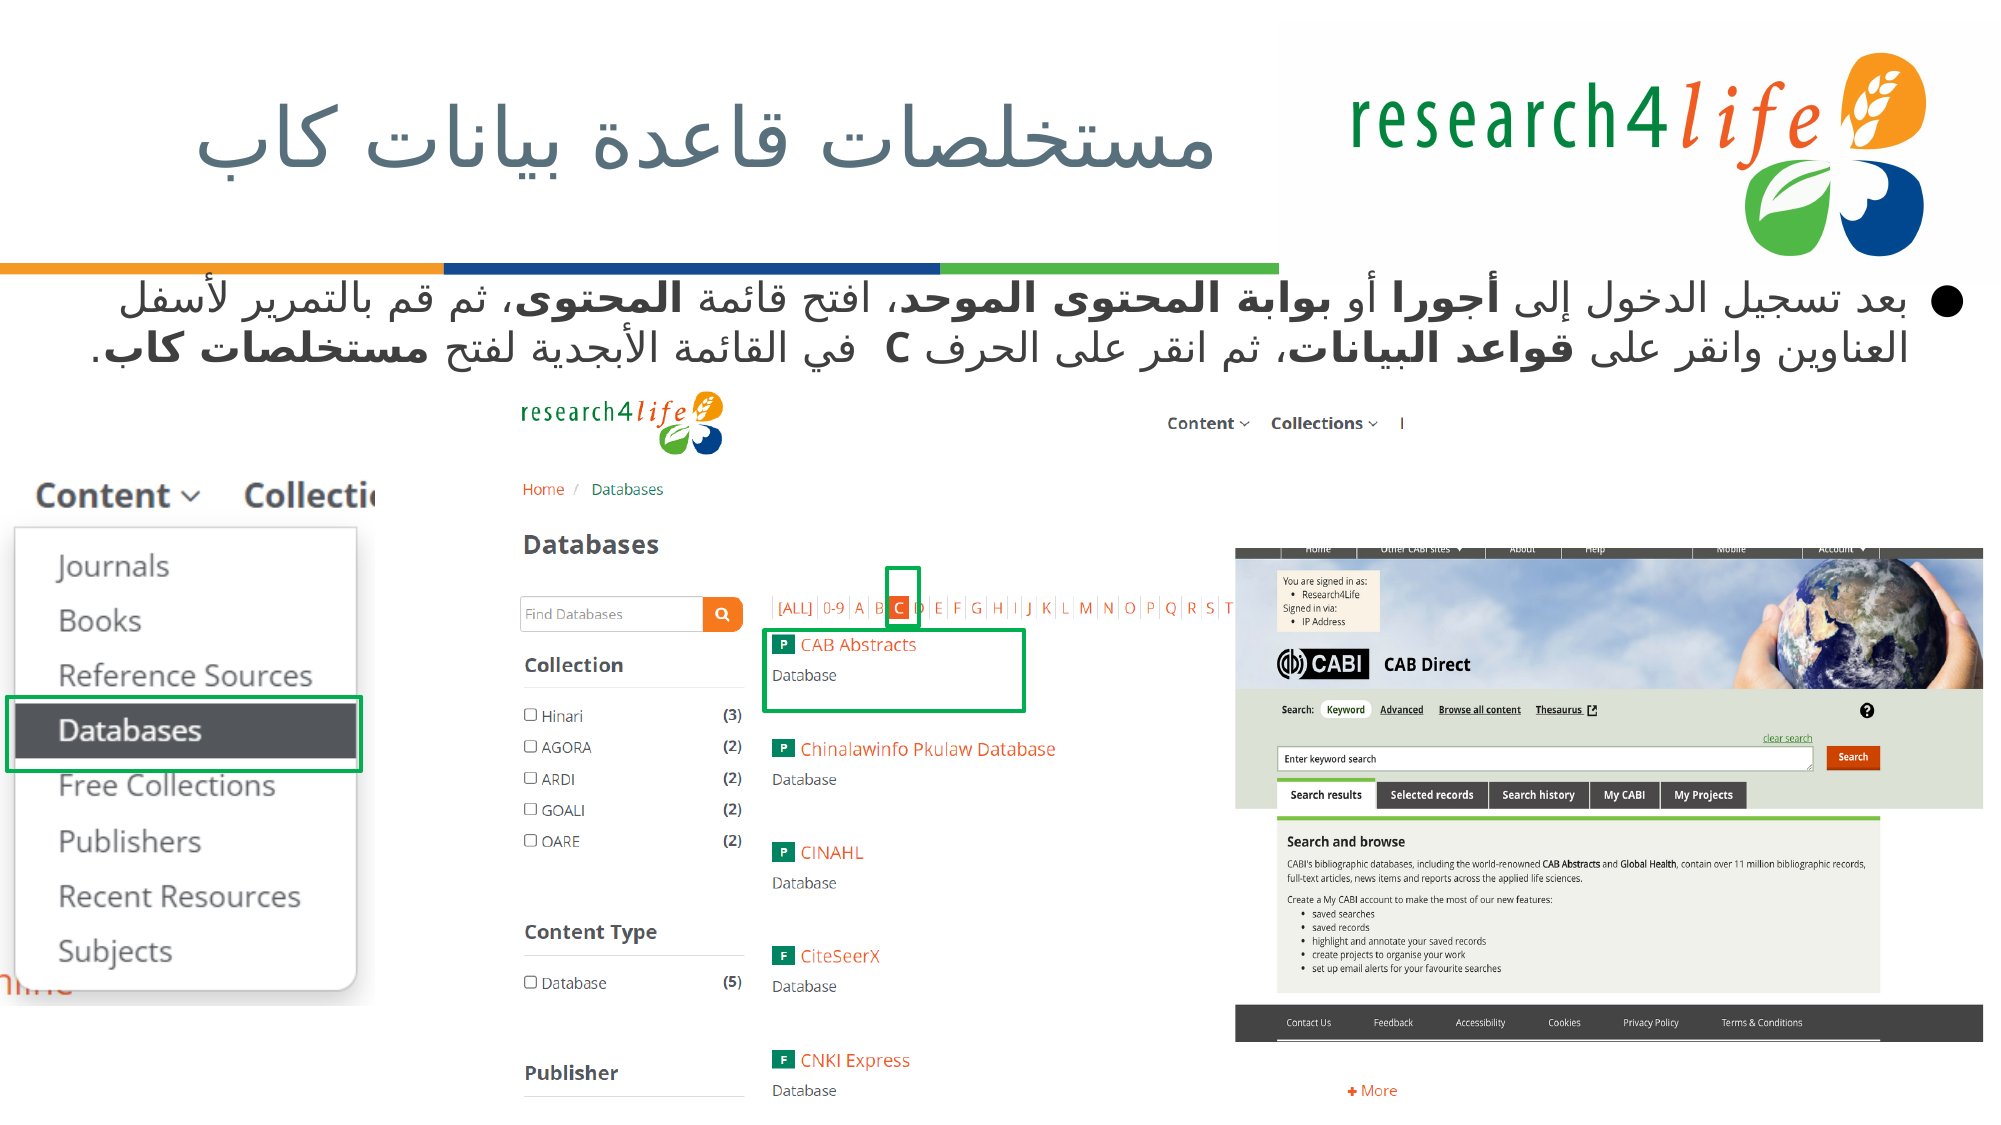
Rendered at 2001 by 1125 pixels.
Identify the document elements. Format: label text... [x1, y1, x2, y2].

picture [0, 472, 376, 1006]
title مستخلصات قاعدة بيانات كاب [0, 52, 1236, 230]
list بعد تسجيل الدخول إلى أجورا أو بوابة المحتوى الموحد، افتح قائمة المحتوى، ثم قم بالتمرير لأسفل العناوين وانقر على قواعد البيانات، ثم انقر على الحرف C في القائمة الأبجدية لفتح مستخلصات كاب. [16, 263, 1984, 1006]
picture [1279, 22, 2000, 285]
picture [511, 386, 1984, 1117]
